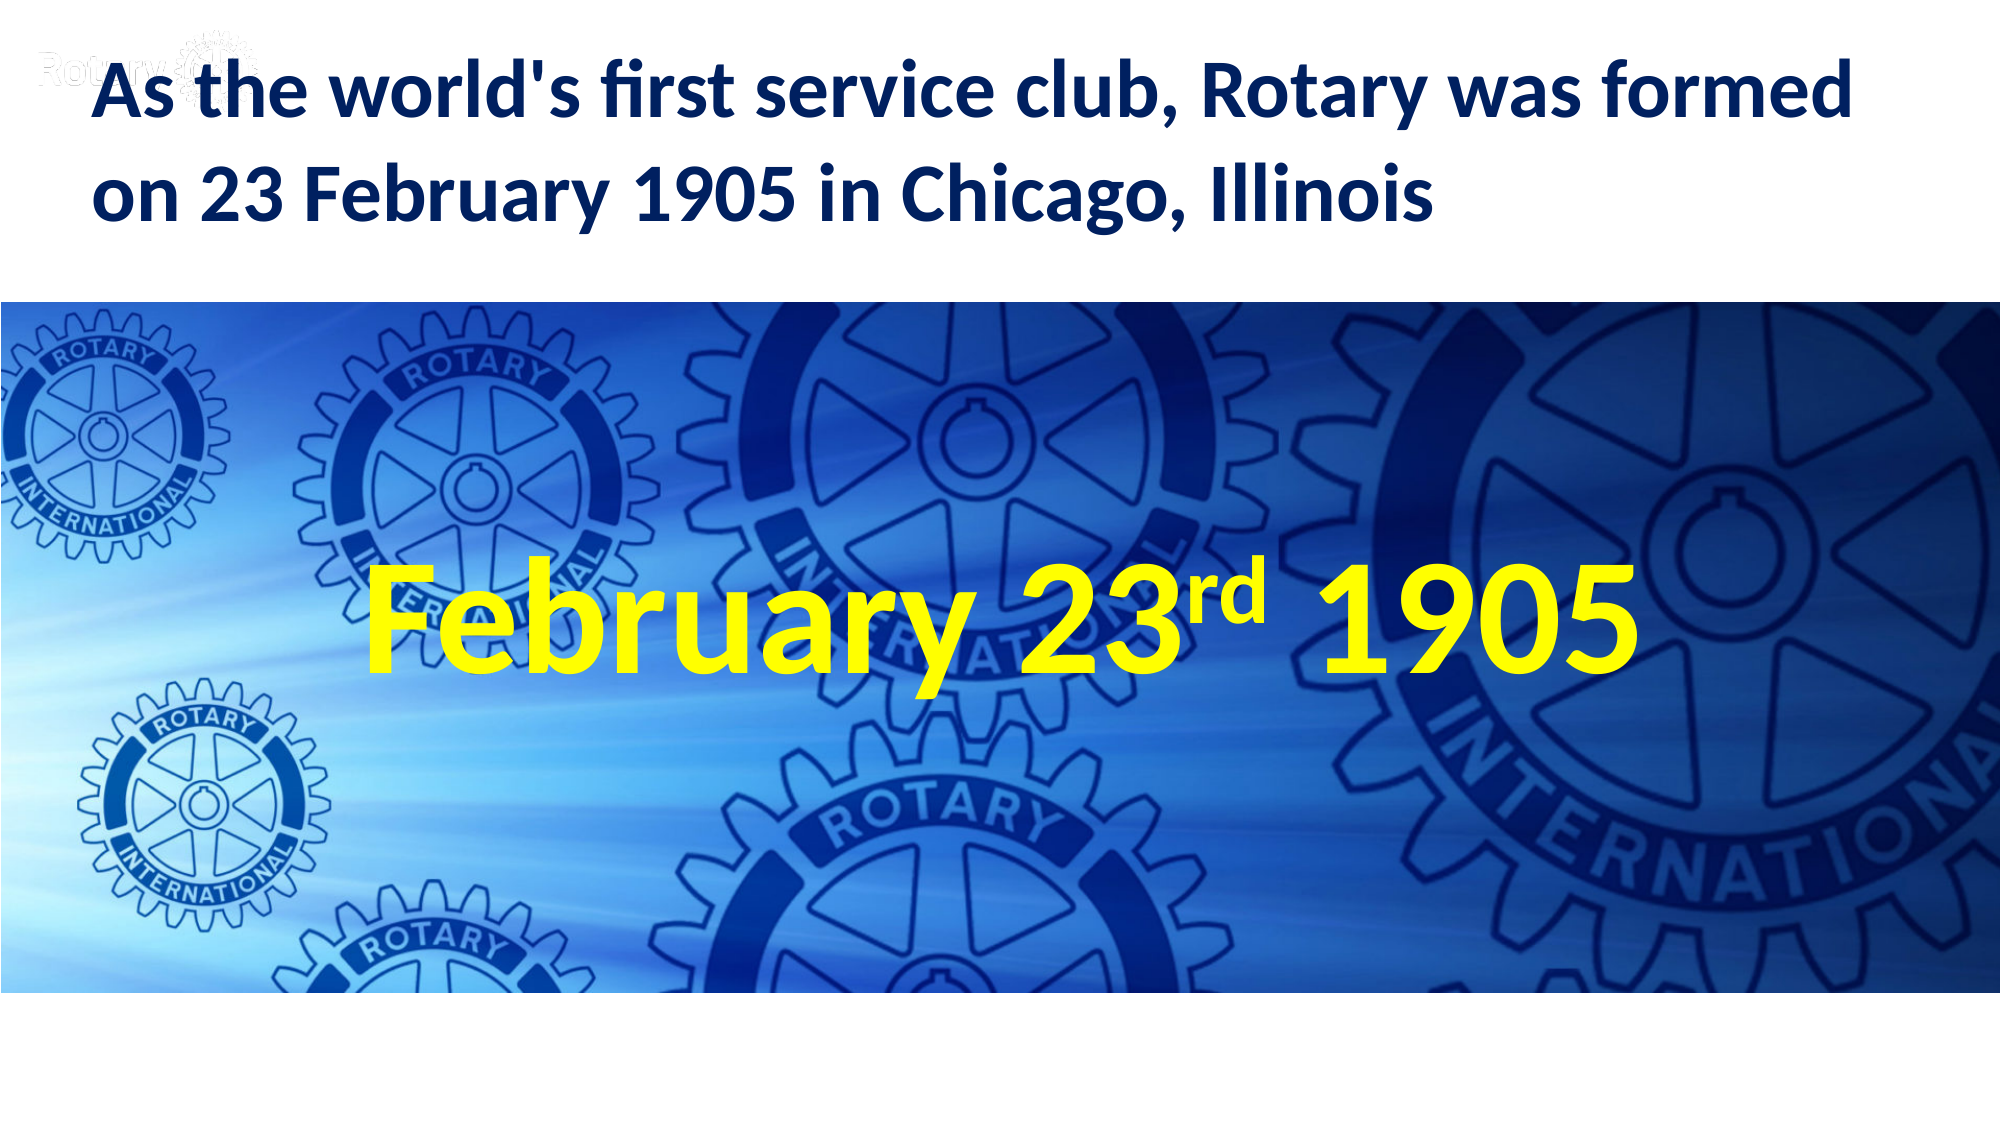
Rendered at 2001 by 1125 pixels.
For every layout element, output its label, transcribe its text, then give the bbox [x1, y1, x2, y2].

picture [1, 302, 2000, 993]
list As the world's first service club, Rotary was formed on 23 February 1905 in Chicago, Illinois [76, 38, 1924, 302]
picture [38, 30, 258, 113]
